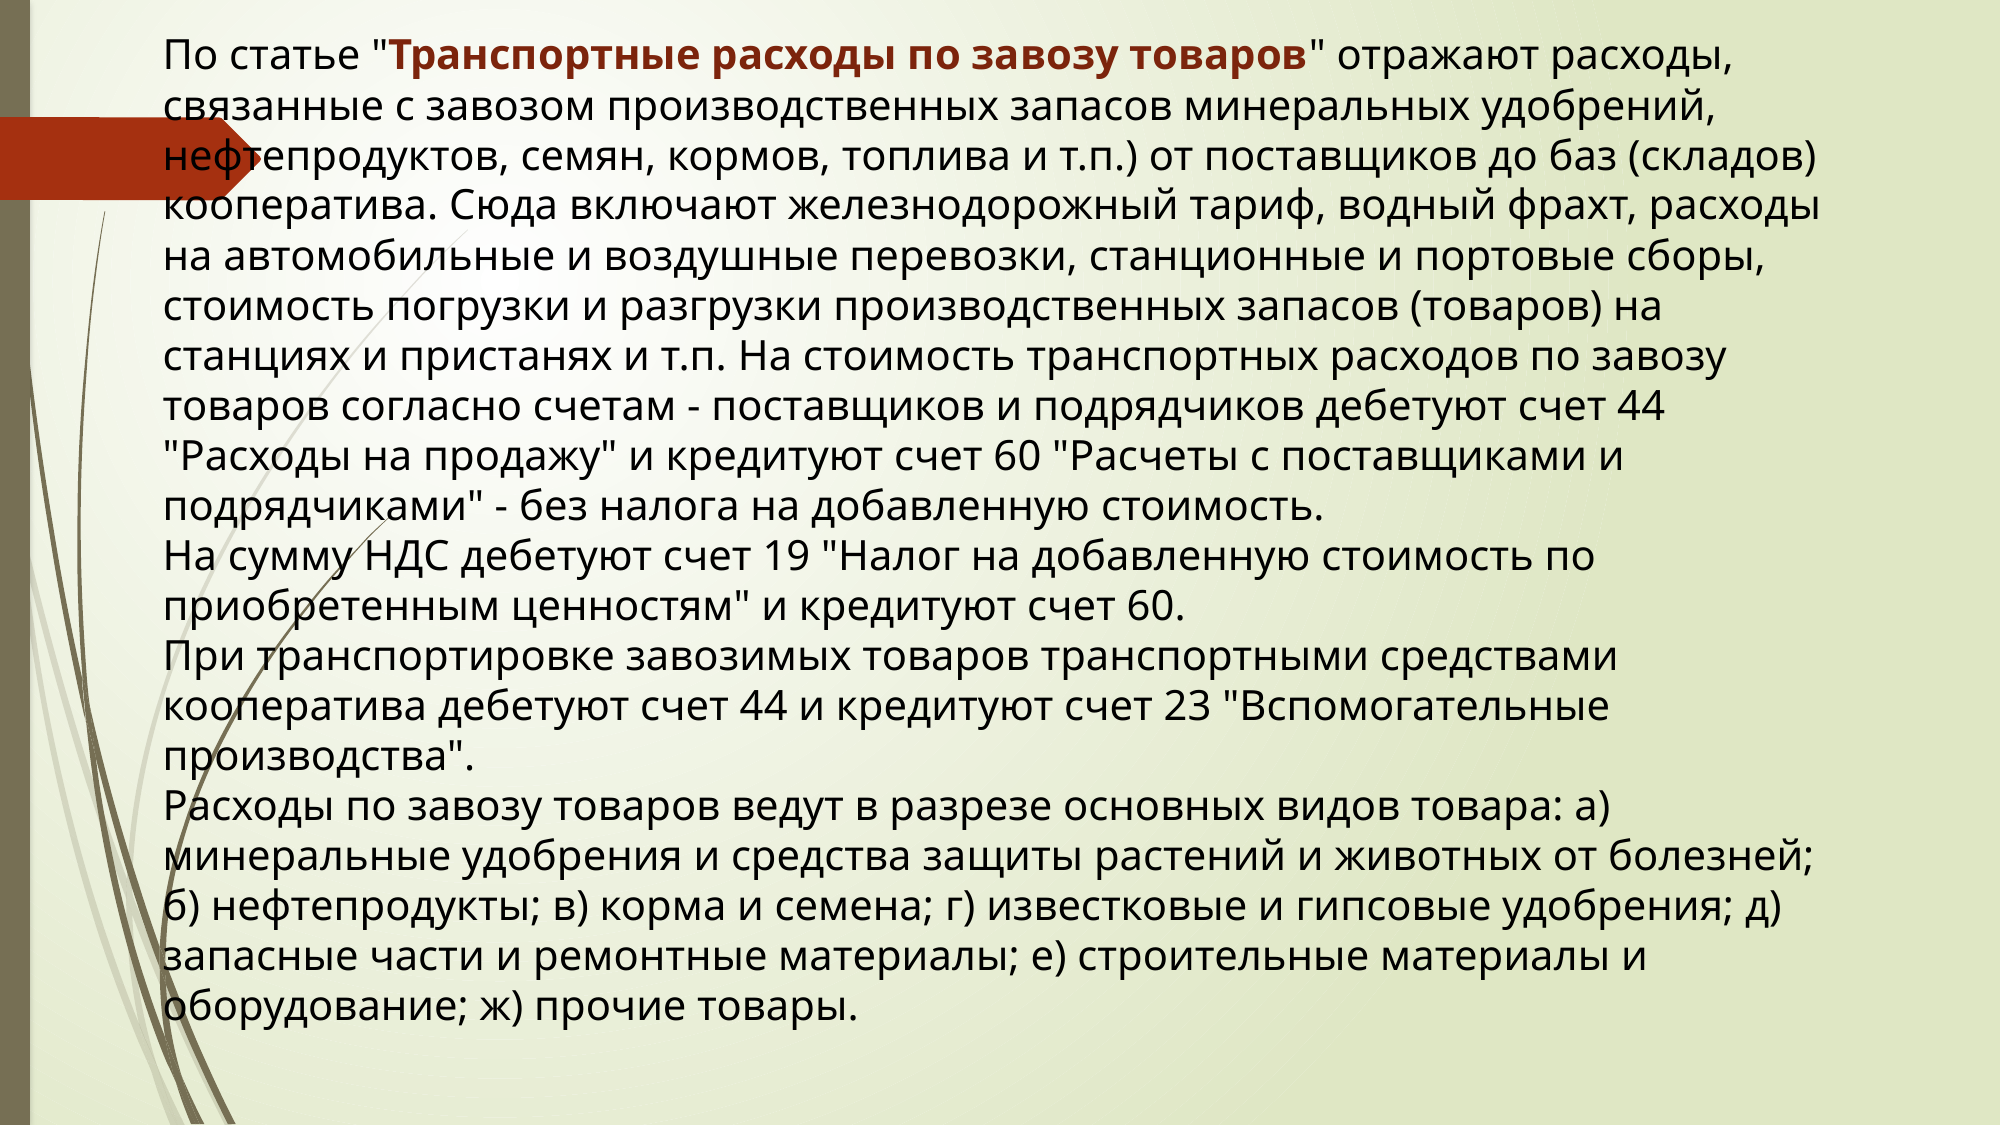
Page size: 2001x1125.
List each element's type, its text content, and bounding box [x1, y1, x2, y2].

text_box По статье "Транспортные расходы по завозу товаров" отражают расходы, связанные с завозом производственных запасов минеральных удобрений, нефтепродуктов, семян, кормов, топлива и т.п.) от поставщиков до баз (складов) кооператива. Сюда включают железнодорожный тариф, водный фрахт, расходы на автомобильные и воздушные перевозки, станционные и портовые сборы, стоимость погрузки и разгрузки производственных запасов (товаров) на станциях и пристанях и т.п. На стоимость транспортных расходов по завозу товаров согласно счетам - поставщиков и подрядчиков дебетуют счет 44 "Расходы на продажу" и кредитуют счет 60 "Расчеты с поставщиками и подрядчиками" - без налога на добавленную стоимость. На сумму НДС дебетуют счет 19 "Налог на добавленную стоимость по приобретенным ценностям" и кредитуют счет 60. При транспортировке завозимых товаров транспортными средствами кооператива дебетуют счет 44 и кредитуют счет 23 "Вспомогательные производства". Расходы по завозу товаров ведут в разрезе основных видов товара: а) минеральные удобрения и средства защиты растений и животных от болезней; б) нефтепродукты; в) корма и семена; г) известковые и гипсовые удобрения; д) запасные части и ремонтные материалы; е) строительные материалы и оборудование; ж) прочие товары. [147, 20, 1854, 1037]
